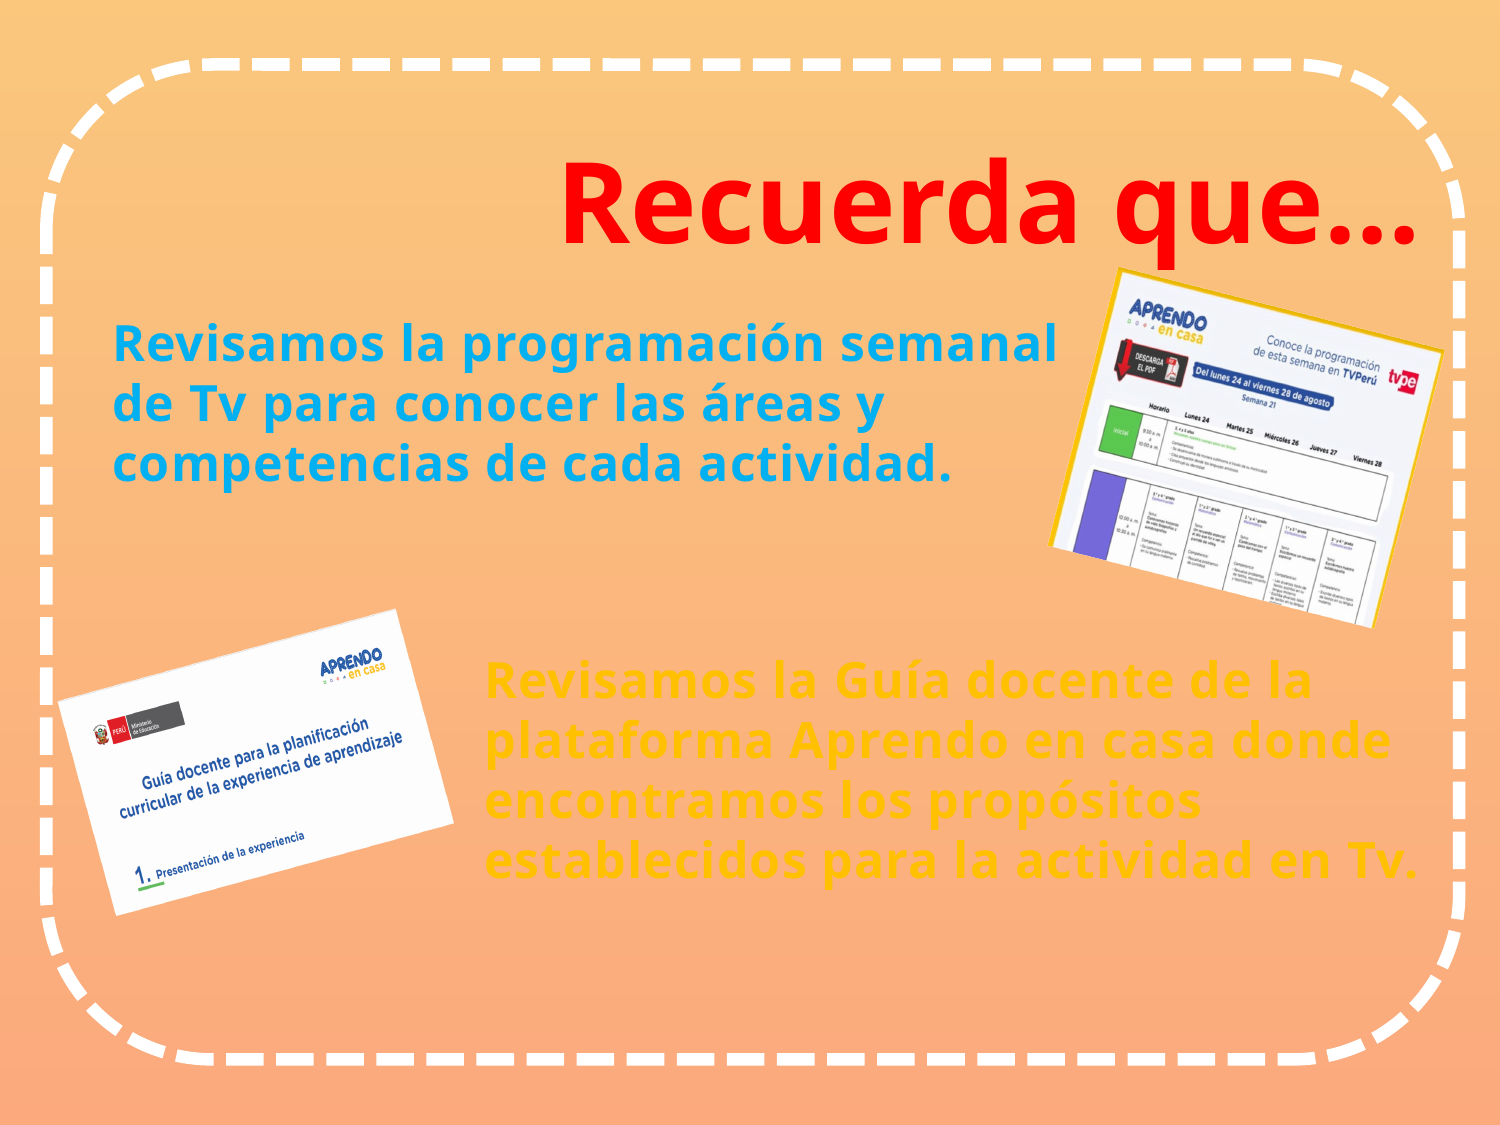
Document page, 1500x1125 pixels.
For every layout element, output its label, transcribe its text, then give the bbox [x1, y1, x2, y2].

text_box Recuerda que… [541, 123, 1466, 274]
text_box [44, 62, 1462, 1062]
picture [58, 609, 453, 915]
picture [1048, 267, 1444, 628]
